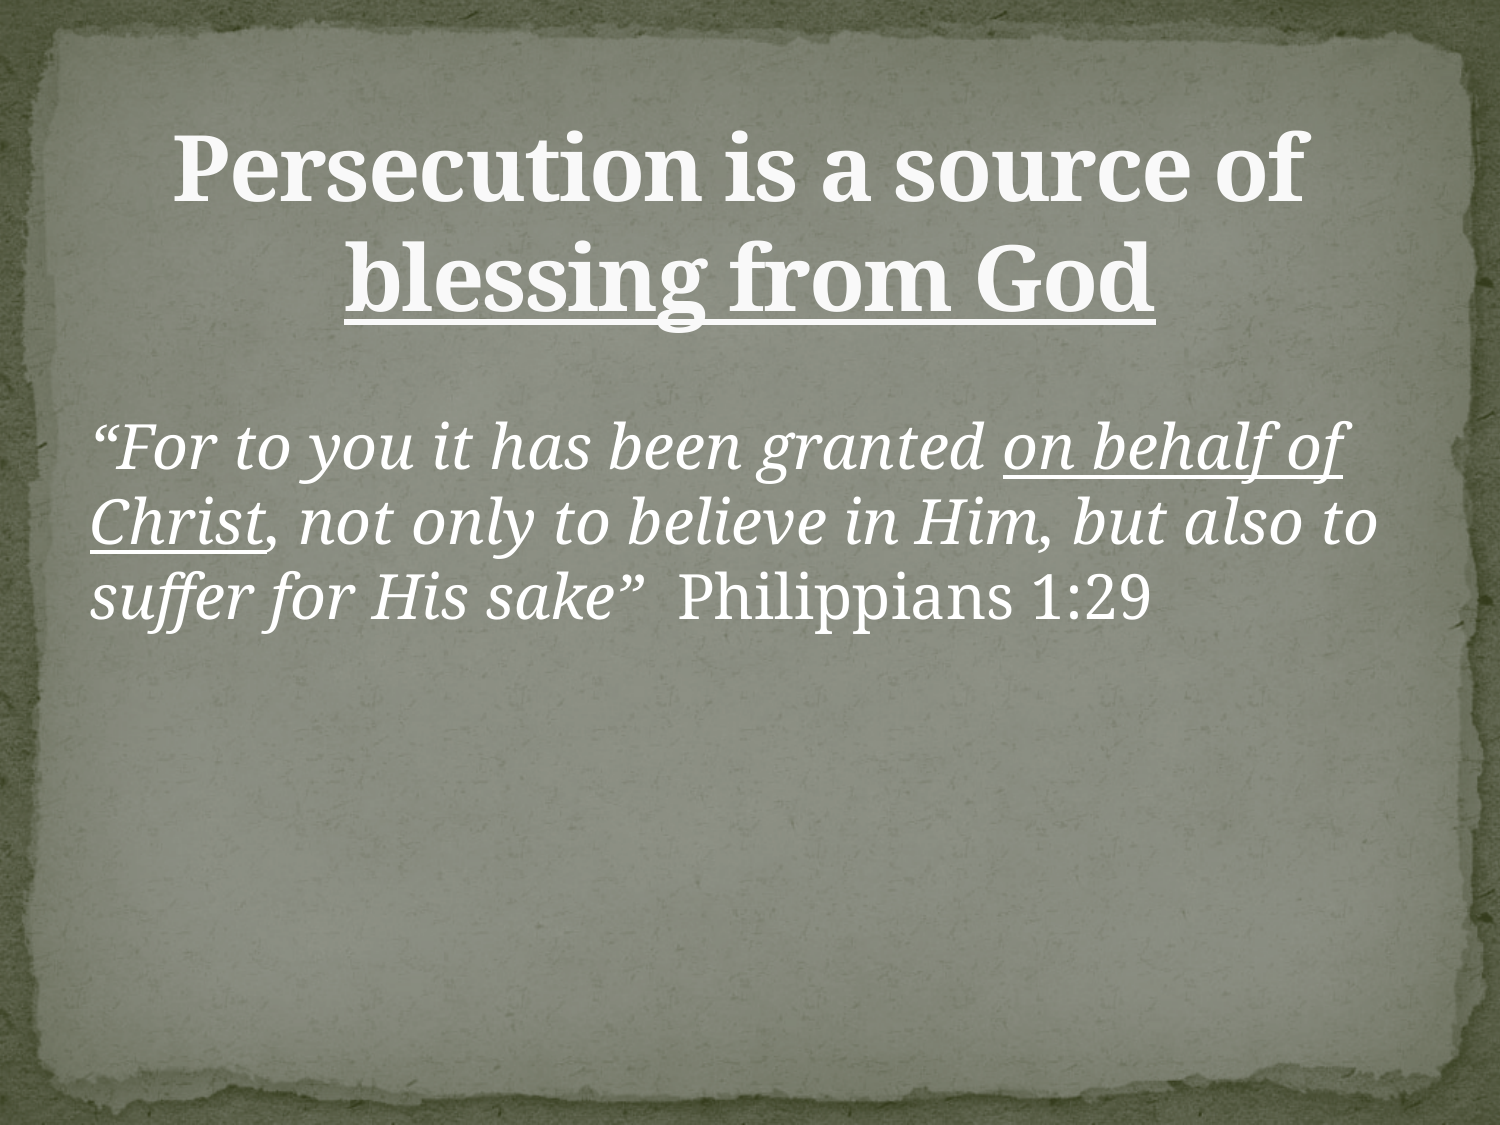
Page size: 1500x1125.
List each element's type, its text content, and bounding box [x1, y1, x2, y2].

title Persecution is a source of blessing from God [74, 24, 1425, 338]
list “For to you it has been granted on behalf of Christ, not only to believe in Him, but also to suffer for His sake” Philippians 1:29 [75, 399, 1425, 1050]
